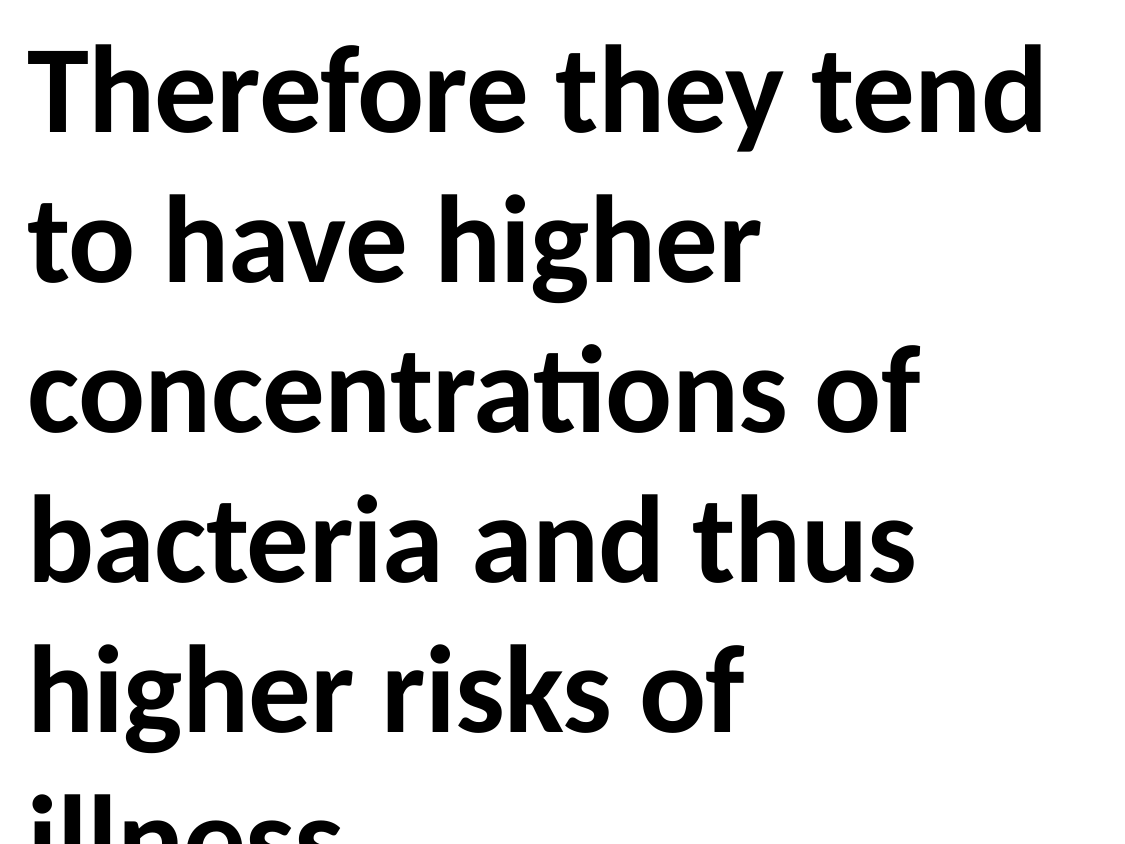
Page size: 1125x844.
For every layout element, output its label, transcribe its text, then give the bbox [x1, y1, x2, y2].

text_box Therefore they tend to have higher concentrations of bacteria and thus higher risks of illness. [12, 0, 1125, 844]
